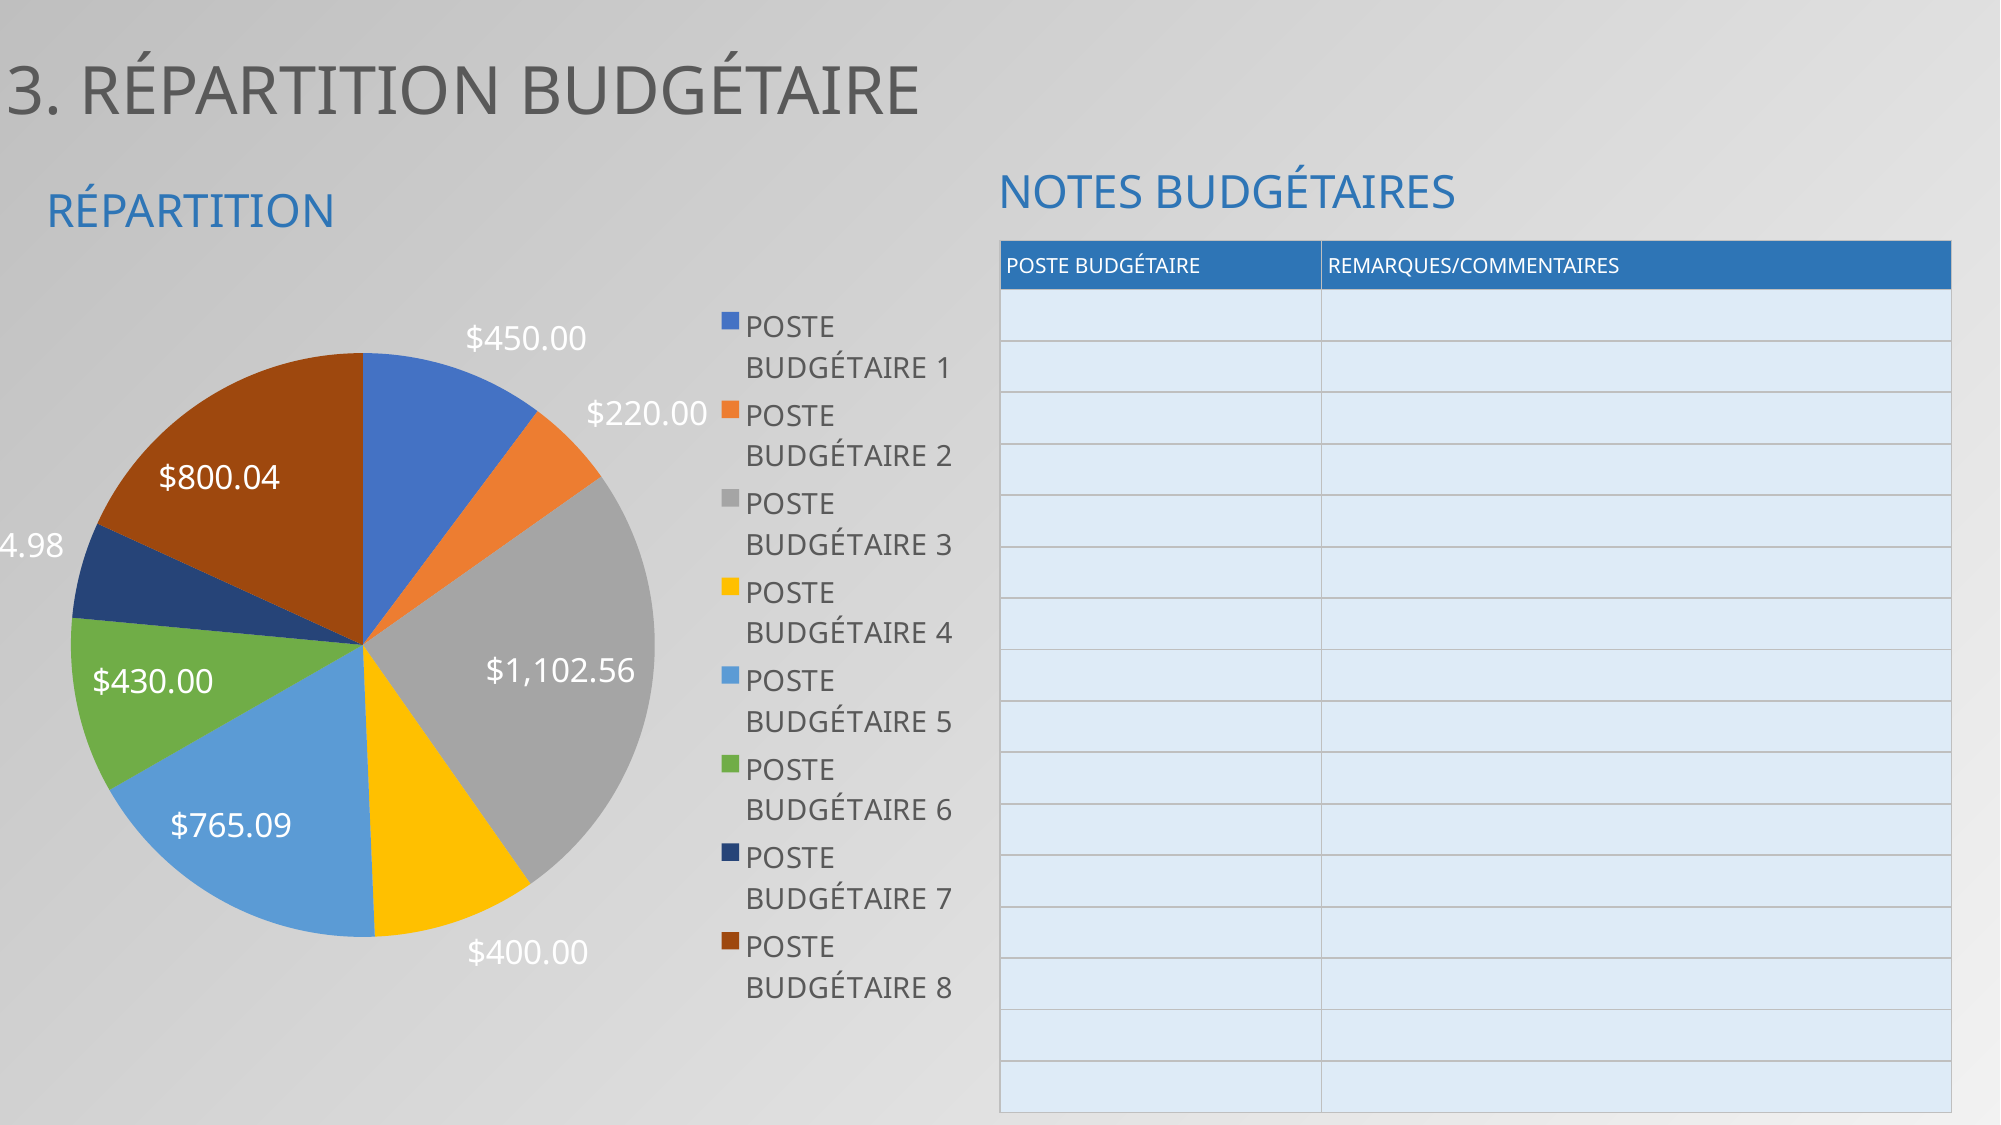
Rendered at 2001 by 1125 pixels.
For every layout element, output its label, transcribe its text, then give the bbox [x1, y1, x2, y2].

table_cell [1322, 805, 1951, 854]
table_cell [1001, 496, 1321, 546]
table_cell [1001, 805, 1321, 854]
table_cell [1001, 959, 1321, 1009]
table_cell [1001, 445, 1321, 494]
table_cell [1001, 650, 1321, 700]
table_cell [1322, 599, 1951, 649]
table_cell [1001, 908, 1321, 957]
table_header POSTE BUDGÉTAIRE [1001, 241, 1321, 289]
table_cell [1322, 290, 1951, 340]
table_cell [1001, 290, 1321, 340]
table_cell [1322, 1062, 1951, 1112]
table_cell [1001, 393, 1321, 443]
table_cell [1322, 908, 1951, 957]
table_cell [1001, 342, 1321, 391]
table_cell [1001, 1010, 1321, 1060]
table_cell [1322, 650, 1951, 700]
table_cell [1322, 1010, 1951, 1060]
table_cell [1322, 496, 1951, 546]
table_cell [1001, 753, 1321, 803]
table_cell [1001, 856, 1321, 906]
text_box 3. RÉPARTITION BUDGÉTAIRE [0, 40, 938, 134]
table_cell [1322, 445, 1951, 494]
table_cell [1322, 753, 1951, 803]
table_cell [1322, 393, 1951, 443]
table_cell [1001, 702, 1321, 751]
text_box NOTES BUDGÉTAIRES [1000, 155, 1650, 225]
table_cell [1001, 548, 1321, 597]
table_header REMARQUES/COMMENTAIRES [1322, 241, 1951, 289]
table_cell [1322, 342, 1951, 391]
table_cell [1001, 599, 1321, 649]
table_cell [1001, 1062, 1321, 1112]
table_cell [1322, 548, 1951, 597]
chart [0, 134, 1000, 1096]
table_cell [1322, 856, 1951, 906]
table_cell [1322, 702, 1951, 751]
table_cell [1322, 959, 1951, 1009]
